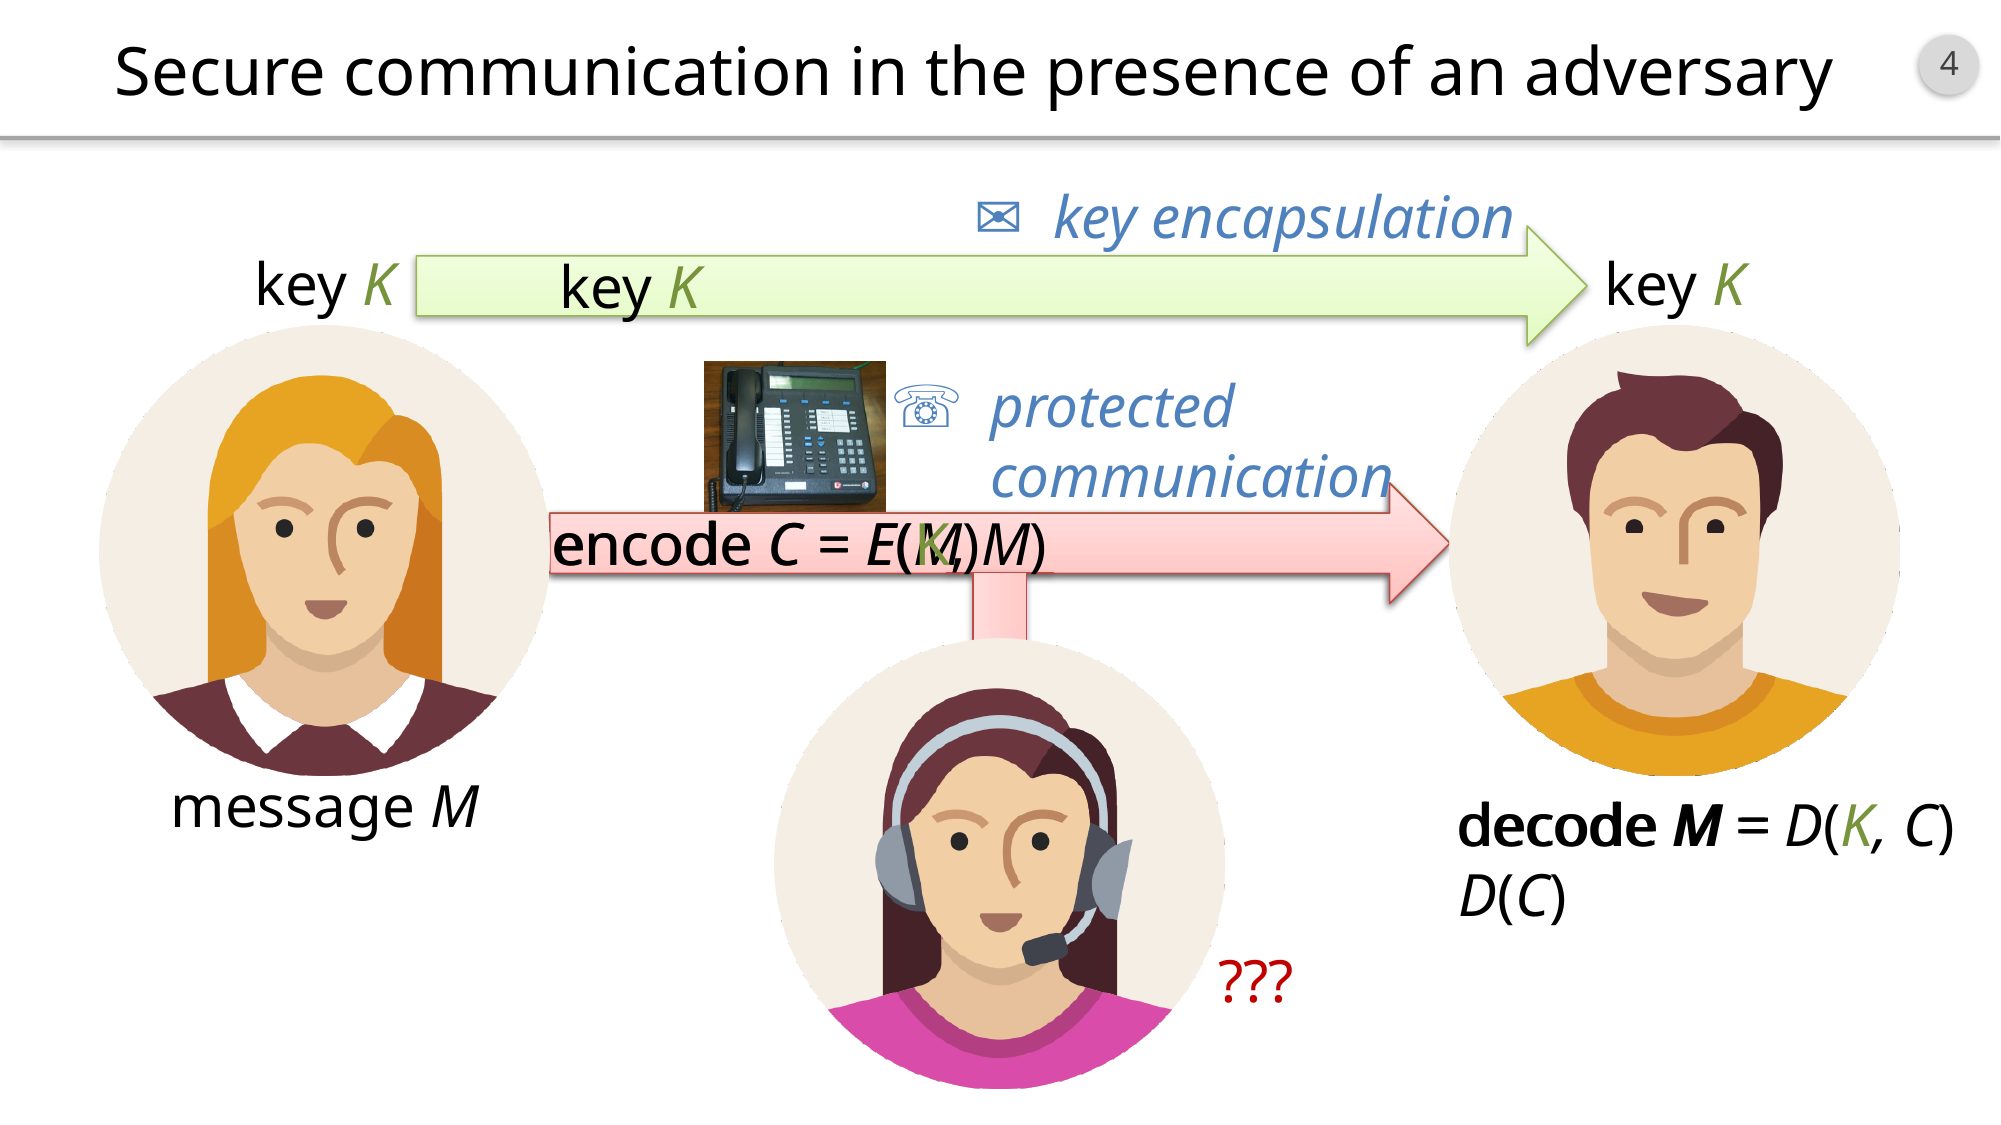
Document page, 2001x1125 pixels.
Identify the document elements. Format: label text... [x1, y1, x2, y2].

text_box key K [239, 239, 410, 323]
text_box message M [155, 785, 494, 847]
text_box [416, 225, 1588, 347]
text_box ☏ protected ☏ communication [886, 361, 1409, 481]
picture [704, 361, 886, 512]
text_box key K [1593, 239, 1761, 322]
picture [99, 324, 551, 776]
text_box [549, 482, 1451, 1089]
text_box decode M = D(K, C) [1454, 780, 1971, 865]
text_box decode M = D(C) [1454, 865, 1906, 935]
picture [1449, 324, 1901, 776]
text_box ✉ key encapsulation [959, 172, 1531, 224]
title Secure communication in the presence of an adversary [99, 24, 1900, 114]
